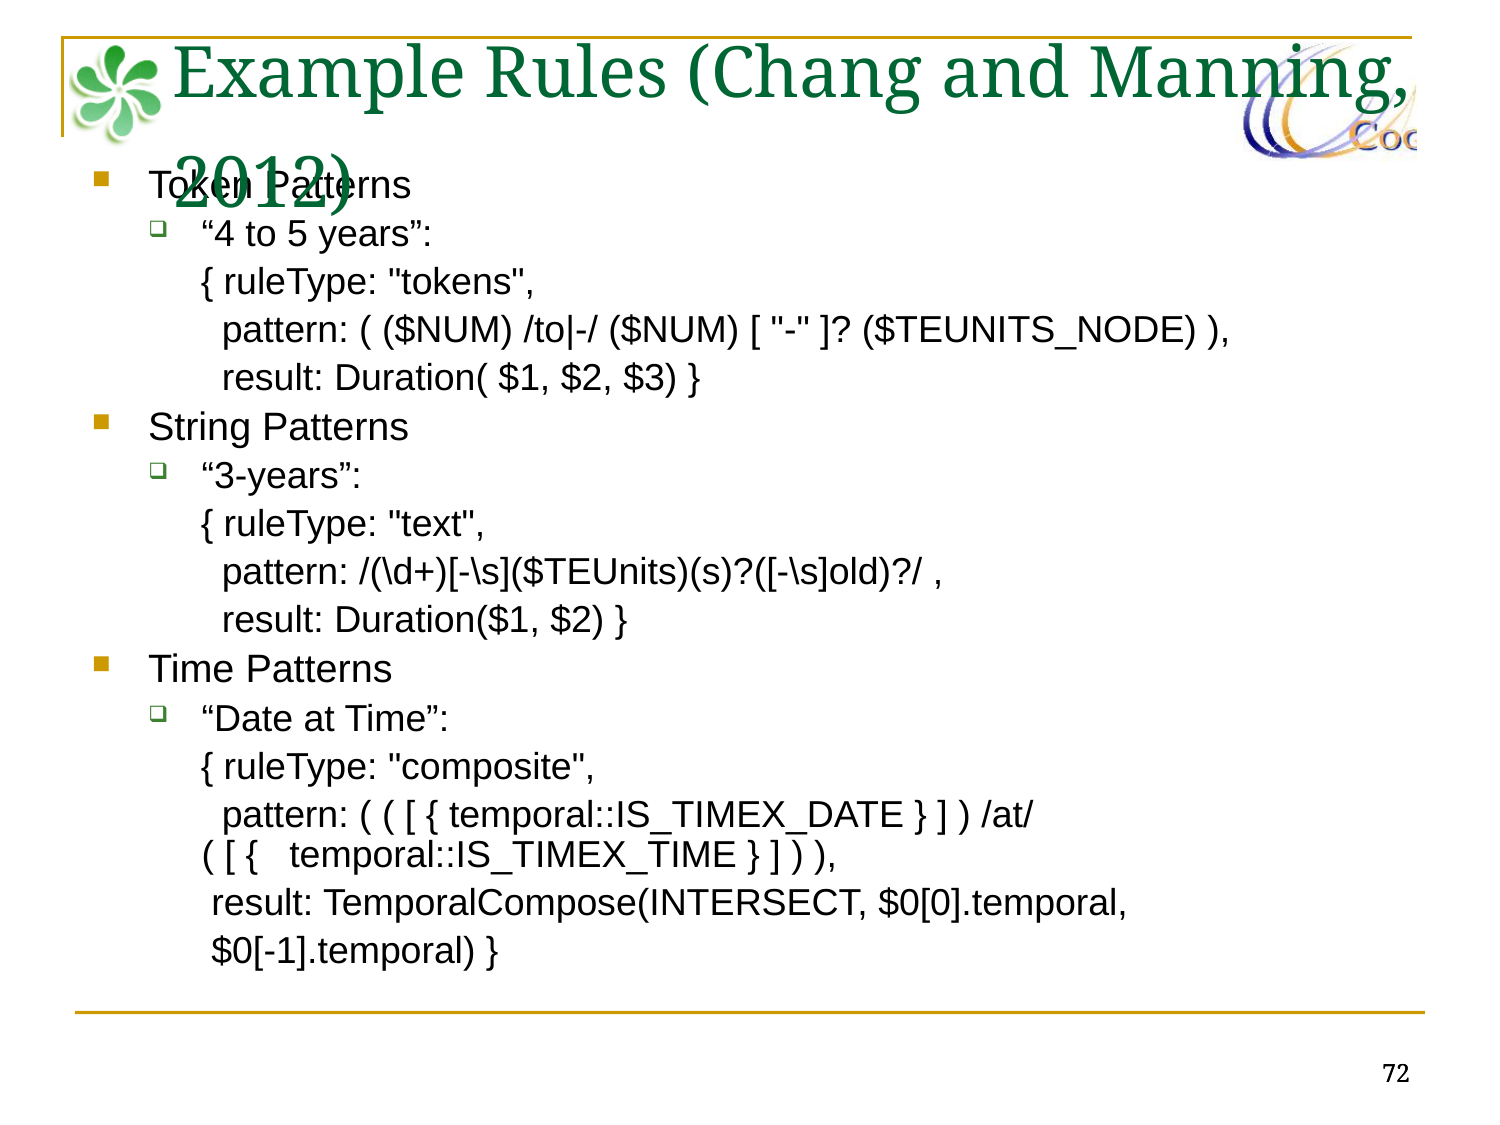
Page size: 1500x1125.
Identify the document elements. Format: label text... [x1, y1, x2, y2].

picture [69, 42, 156, 149]
text_box 72 [1074, 1024, 1425, 1100]
list Token Patterns “4 to 5 years”: { ruleType: "tokens", pattern: ( ($NUM) /to|-/ ($NUM) [ "-" ]? ($TEUNITS_NODE) ), result: Duration( $1, $2, $3) } String Patterns “3-years”: { ruleType: "text", pattern: /(\d+)[-\s]($TEUnits)(s)?([-\s]old)?/ , result: Duration($1, $2) } Time Patterns “Date at Time”: { ruleType: "composite", pattern: ( ( [ { temporal::IS_TIMEX_DATE } ] ) /at/ ( [ { temporal::IS_TIMEX_TIME } ] ) ), result: TemporalCompose(INTERSECT, $0[0].temporal, $0[-1].temporal) } [76, 156, 1460, 1008]
title Example Rules (Chang and Manning, 2012) [156, 18, 1487, 207]
